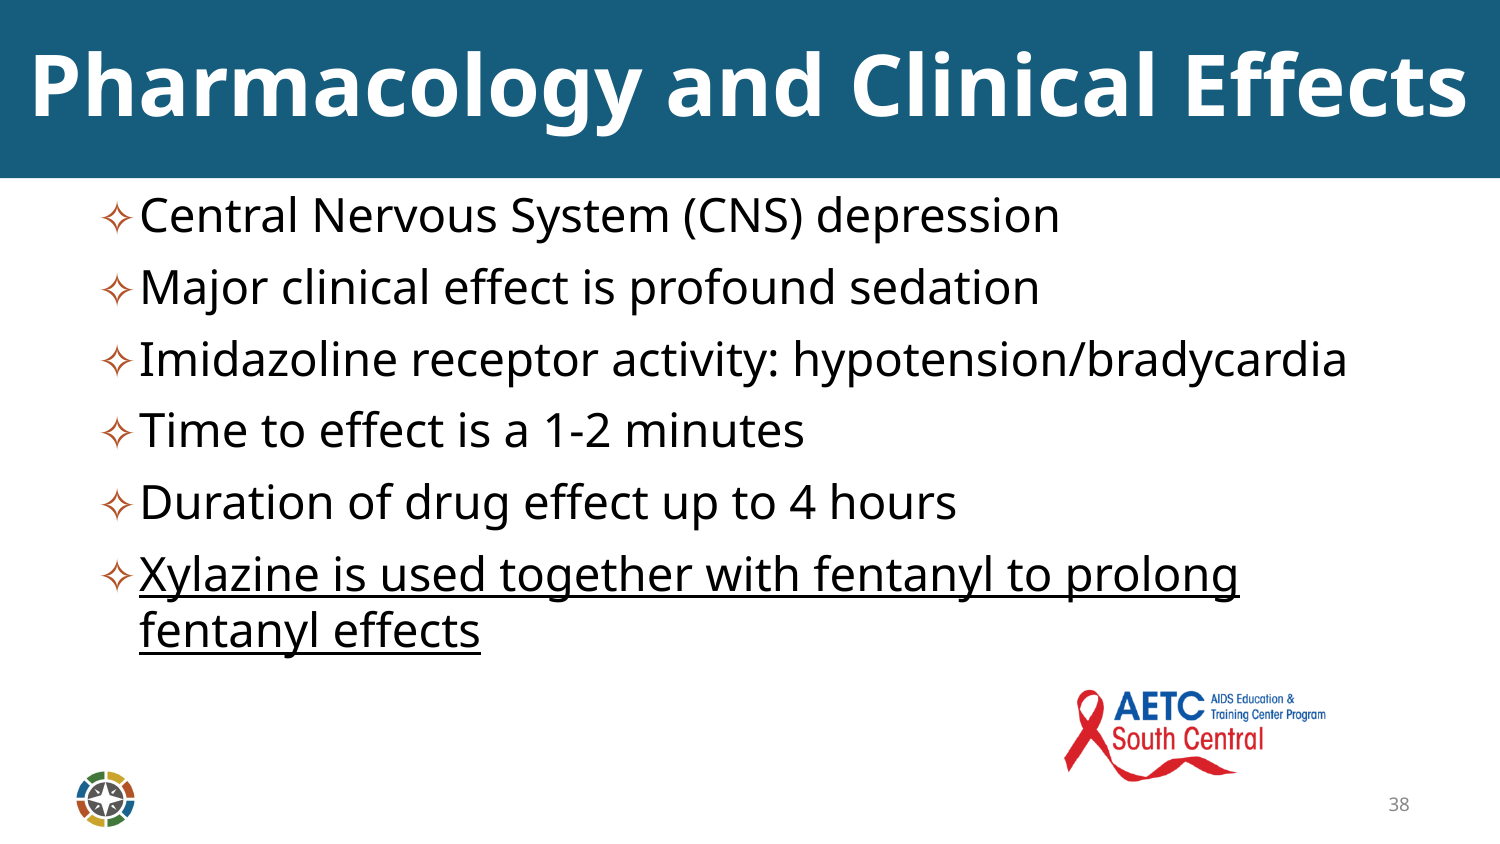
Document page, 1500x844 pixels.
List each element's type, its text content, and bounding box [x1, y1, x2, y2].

slide_number 38 [1074, 782, 1425, 827]
picture [75, 770, 137, 829]
picture [1064, 688, 1328, 783]
title Pharmacology and Clinical Effects [0, 0, 1500, 179]
list Central Nervous System (CNS) depression Major clinical effect is profound sedation Imidazoline receptor activity: hypotension/bradycardia Time to effect is a 1-2 minutes Duration of drug effect up to 4 hours Xylazine is used together with fentanyl to prolong fentanyl effects [75, 178, 1425, 671]
